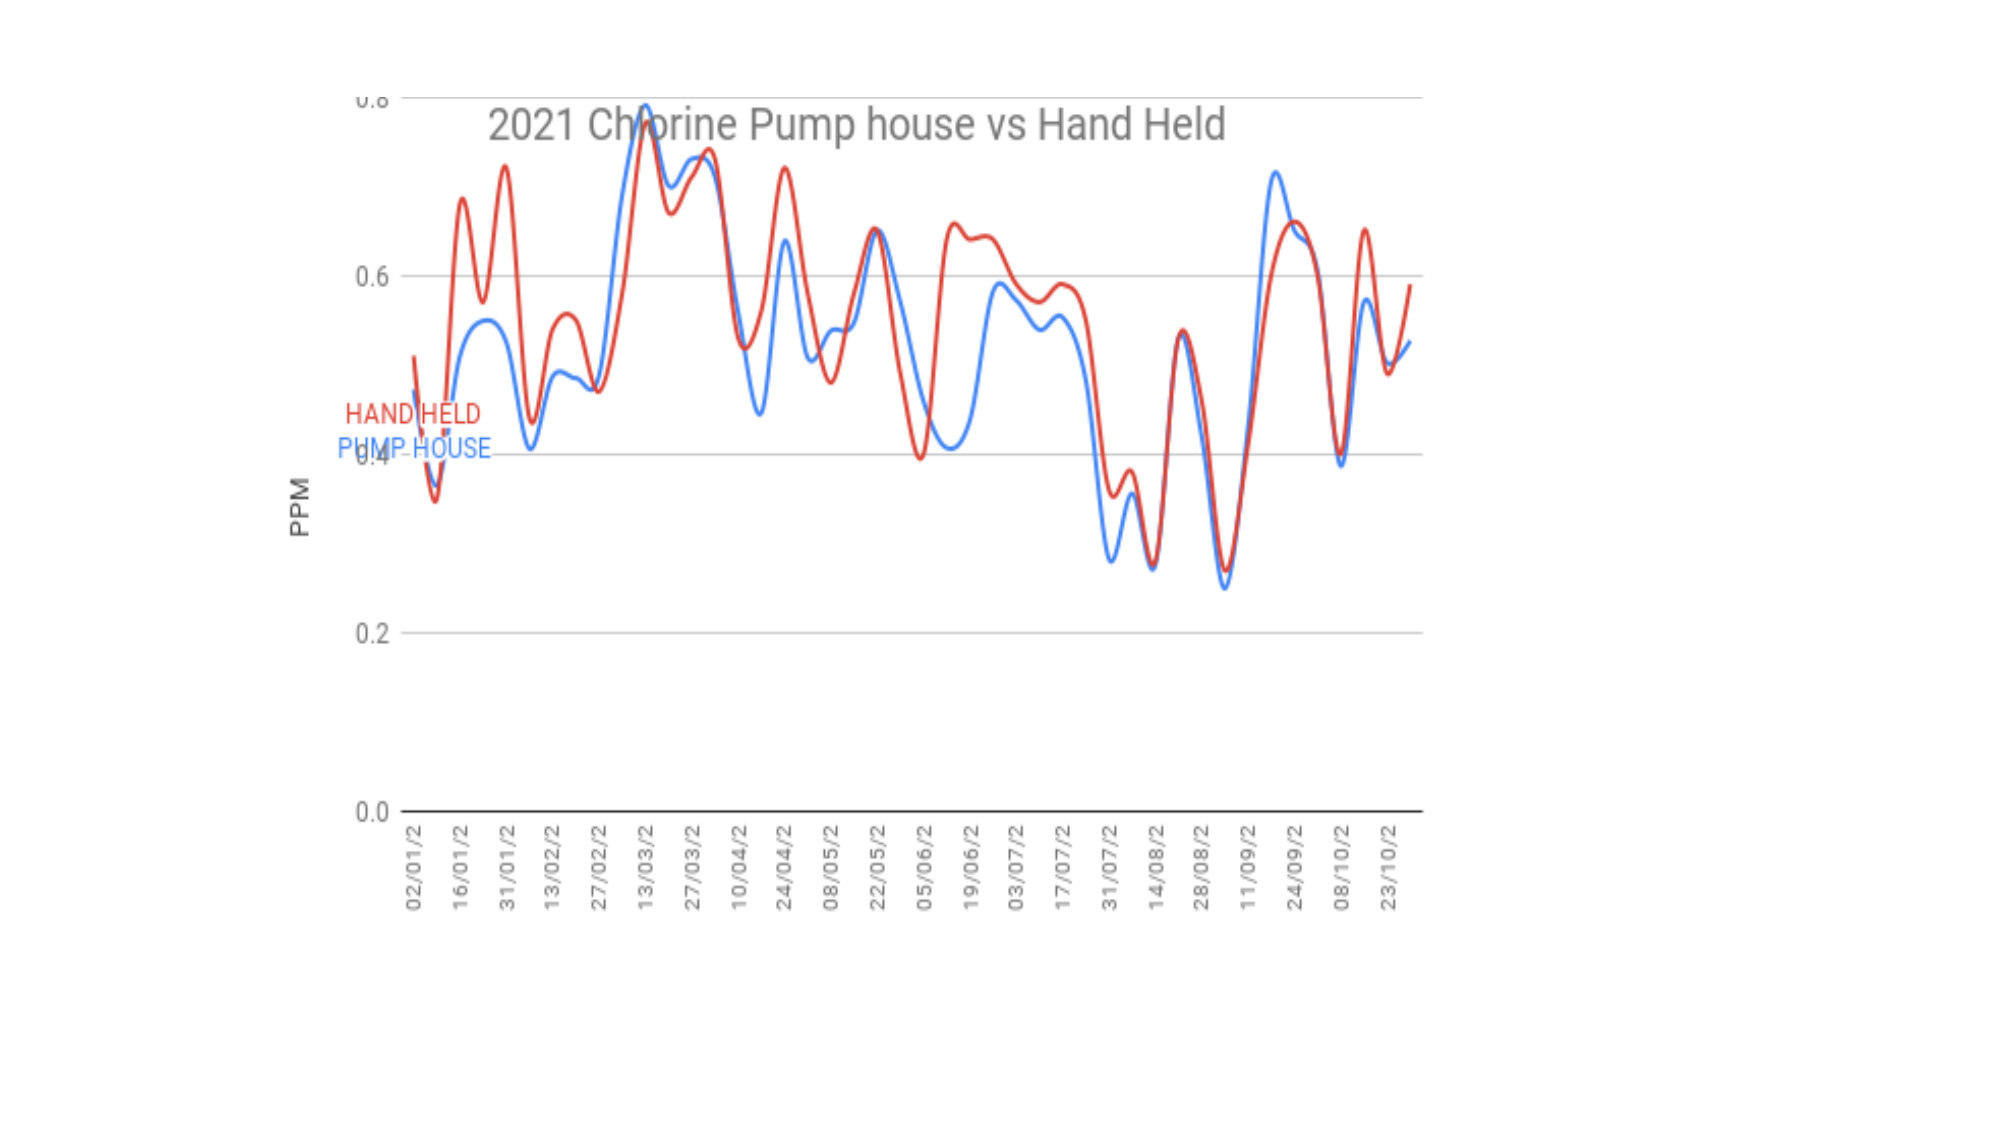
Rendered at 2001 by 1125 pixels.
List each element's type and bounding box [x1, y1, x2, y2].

picture [248, 97, 1469, 946]
